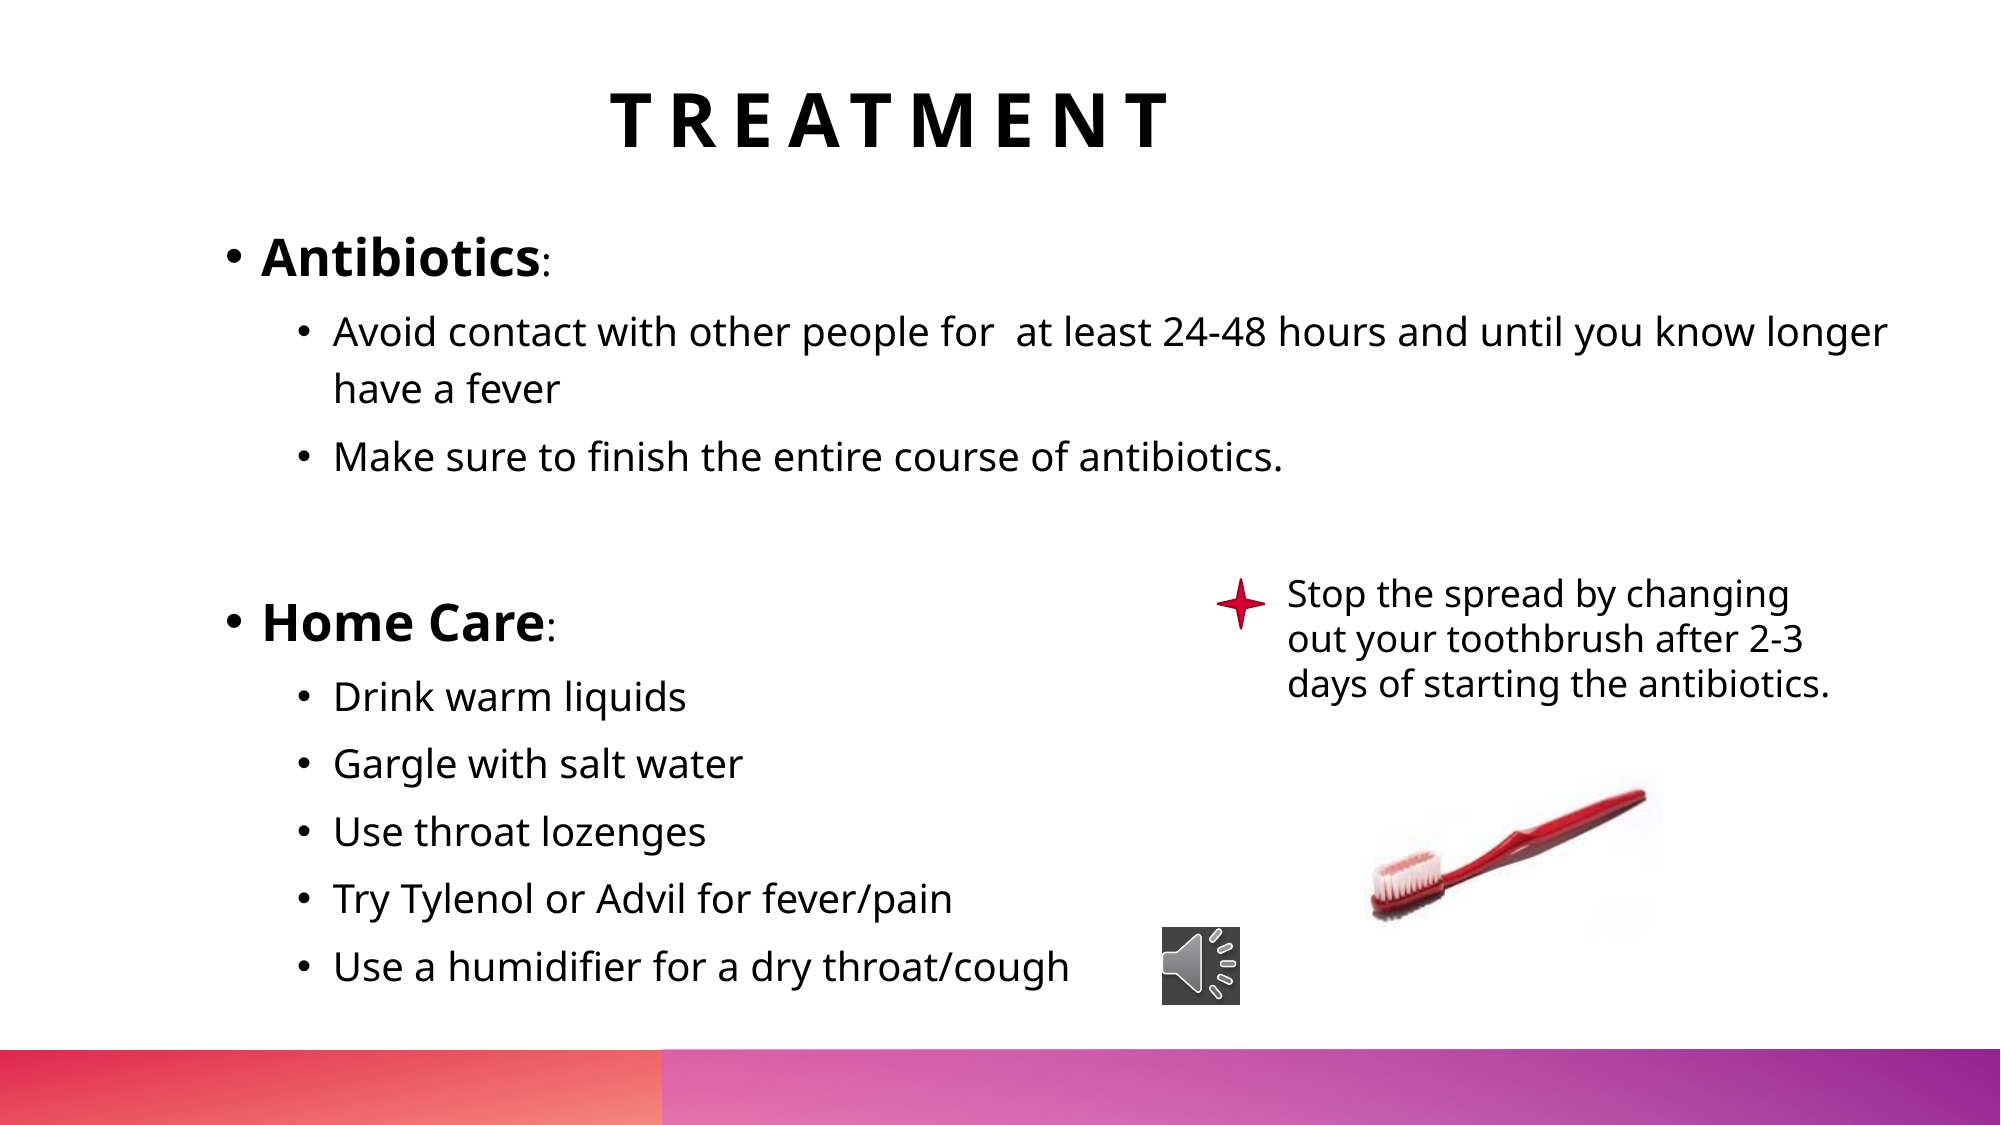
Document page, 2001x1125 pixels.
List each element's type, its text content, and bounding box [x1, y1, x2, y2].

picture [1364, 707, 1663, 1006]
text_box [1216, 578, 1266, 630]
list Antibiotics: Avoid contact with other people for at least 24-48 hours and until you know longer have a fever Make sure to finish the entire course of antibiotics. Home Care: Drink warm liquids Gargle with salt water Use throat lozenges Try Tylenol or Advil for fever/pain Use a humidifier for a dry throat/cough [225, 211, 1905, 996]
picture [1160, 925, 1241, 1006]
title treatment [609, 0, 1337, 163]
text_box Stop the spread by changing out your toothbrush after 2-3 days of starting the antibiotics. [1272, 562, 1874, 758]
